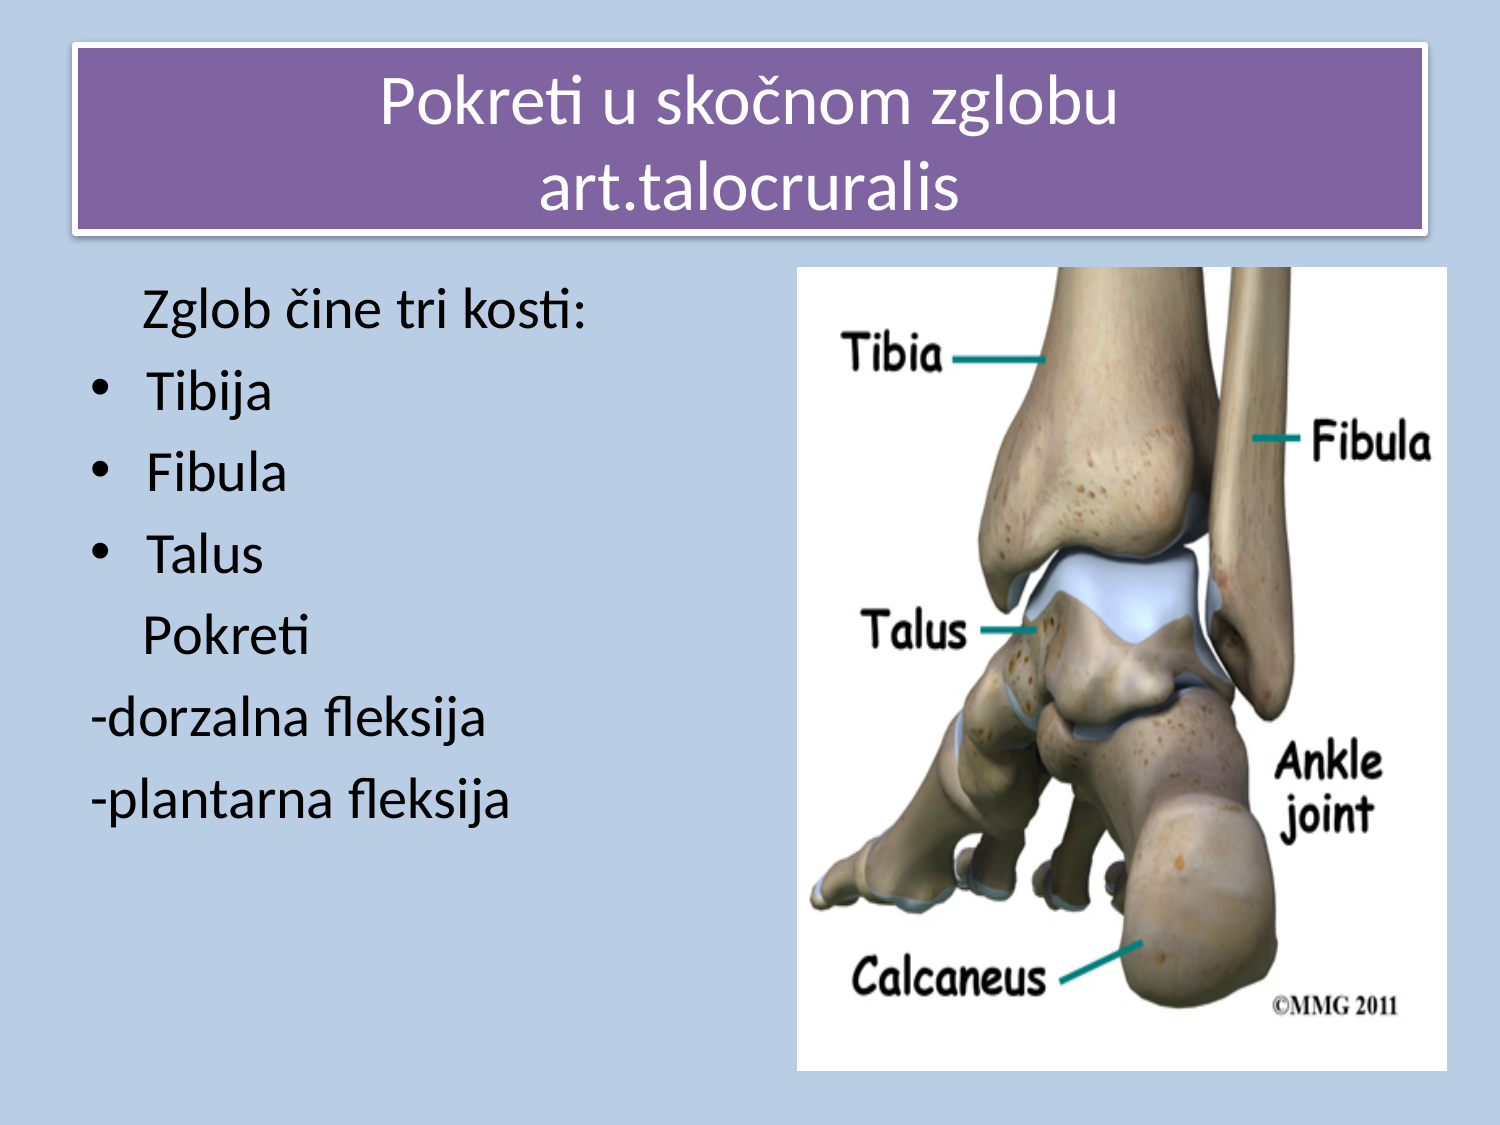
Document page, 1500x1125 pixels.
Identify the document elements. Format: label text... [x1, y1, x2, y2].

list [796, 266, 1448, 1071]
list Zglob čine tri kosti: Tibija Fibula Talus Pokreti -dorzalna fleksija -plantarna fleksija [75, 262, 738, 1005]
title Pokreti u skočnom zglobu art.talocruralis [72, 42, 1428, 236]
